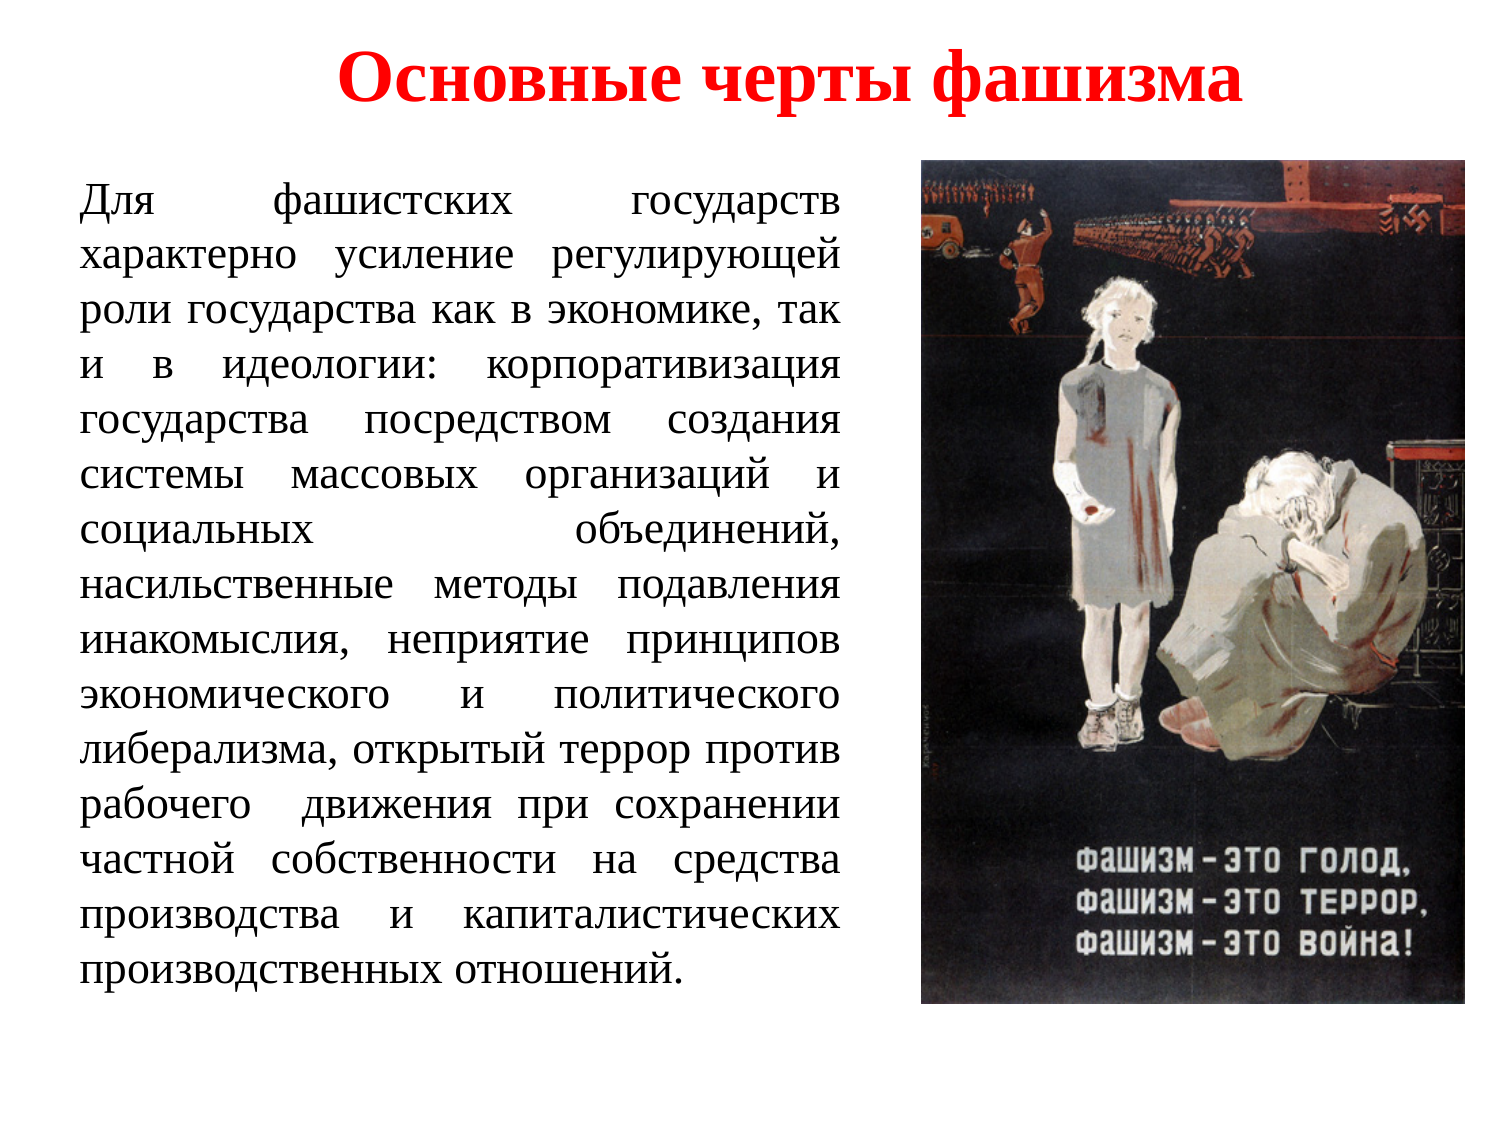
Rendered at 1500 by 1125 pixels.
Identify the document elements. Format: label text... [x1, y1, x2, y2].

text_box Основные черты фашизма [322, 19, 1260, 124]
text_box Для фашистских государств характерно усиление регулирующей роли государства как в экономике, так и в идеологии: корпоративизация государства посредством создания системы массовых организаций и социальных объединений, насильственные методы подавления инакомыслия, неприятие принципов экономического и политического либерализма, открытый террор против рабочего движения при сохранении частной собственности на средства производства и капиталистических производственных отношений. [64, 160, 857, 1001]
picture [921, 160, 1466, 1004]
